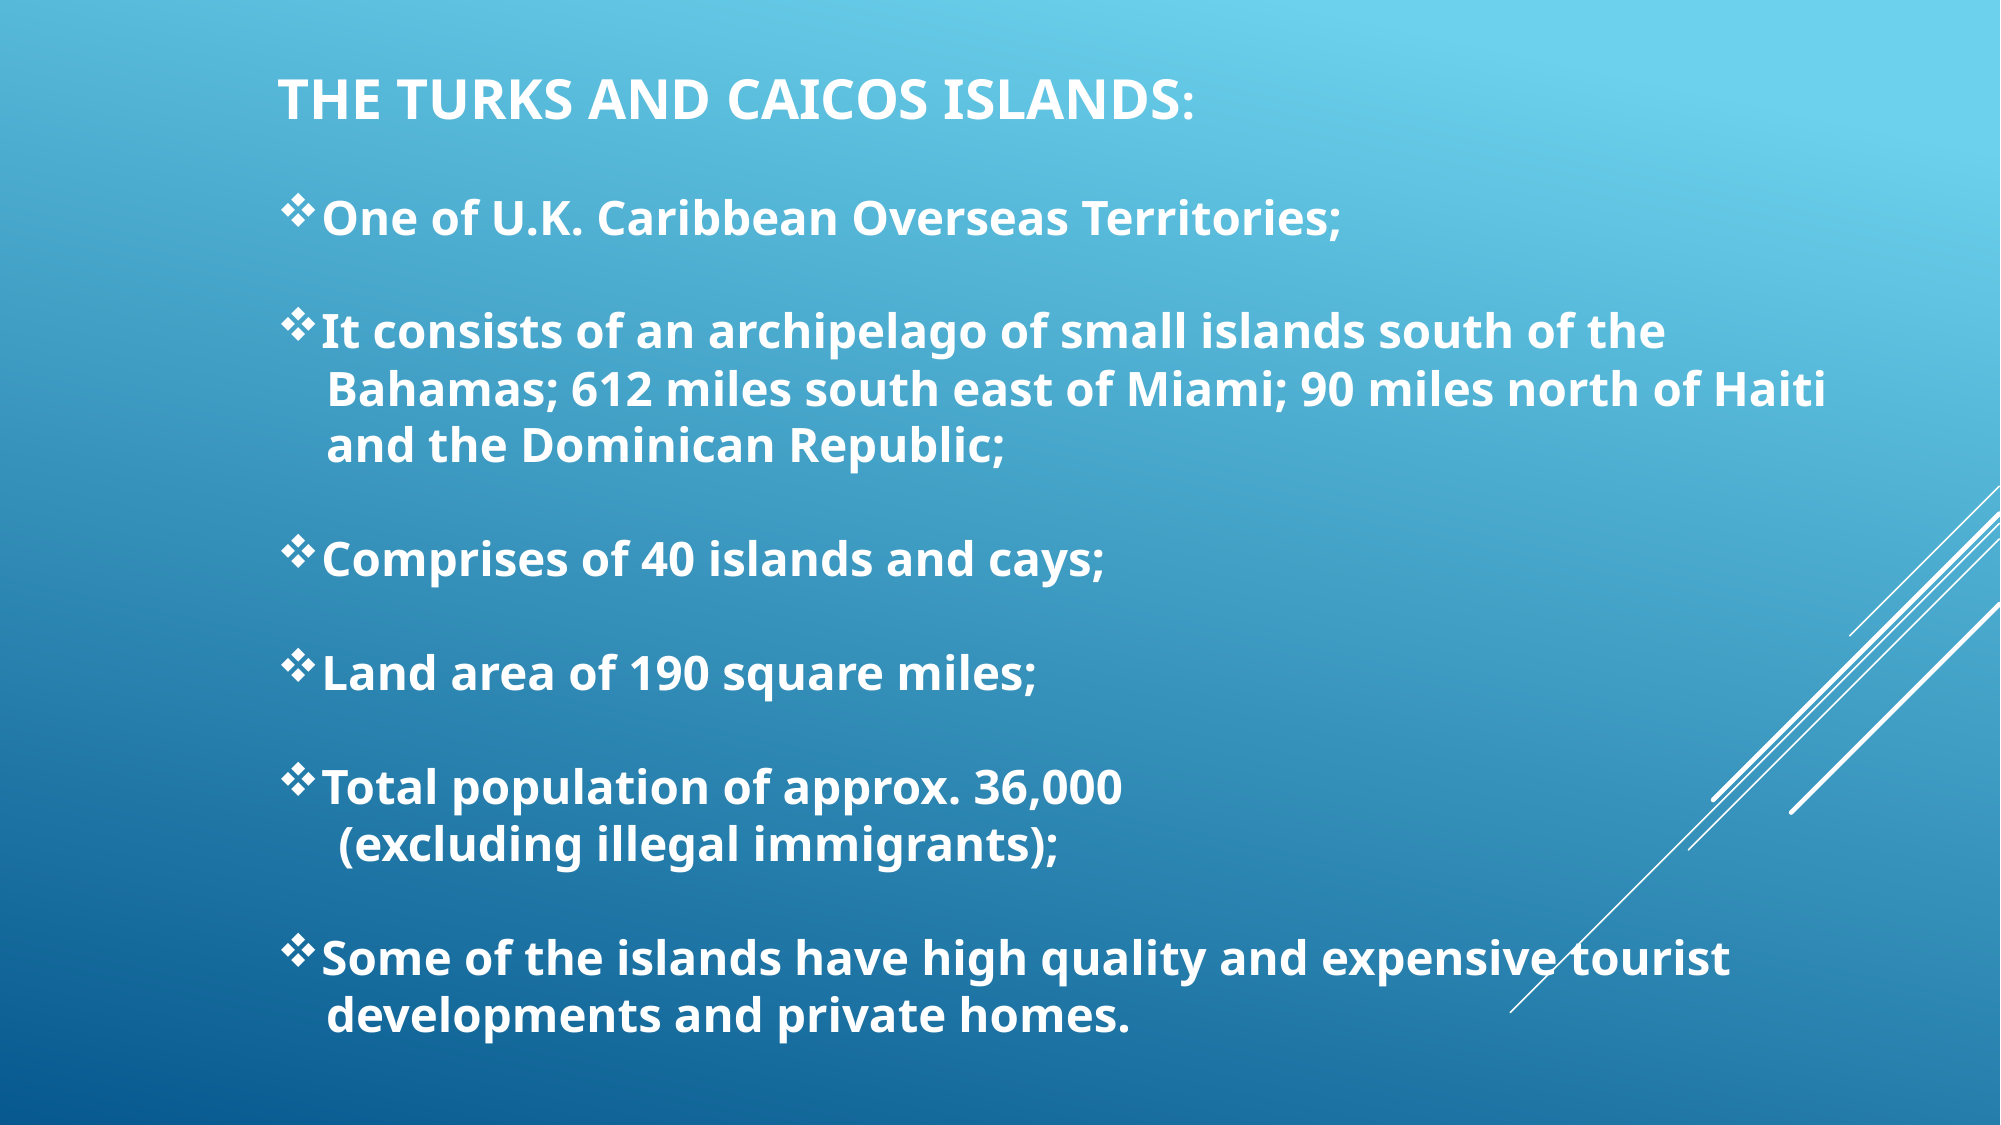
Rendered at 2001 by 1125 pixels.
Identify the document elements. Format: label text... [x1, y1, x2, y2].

list THE TURKS AND CAICOS ISLANDS: One of U.K. Caribbean Overseas Territories; It consists of an archipelago of small islands south of the Bahamas; 612 miles south east of Miami; 90 miles north of Haiti and the Dominican Republic; Comprises of 40 islands and cays; Land area of 190 square miles; Total population of approx. 36,000 (excluding illegal immigrants); Some of the islands have high quality and expensive tourist developments and private homes. [262, 0, 1885, 1058]
